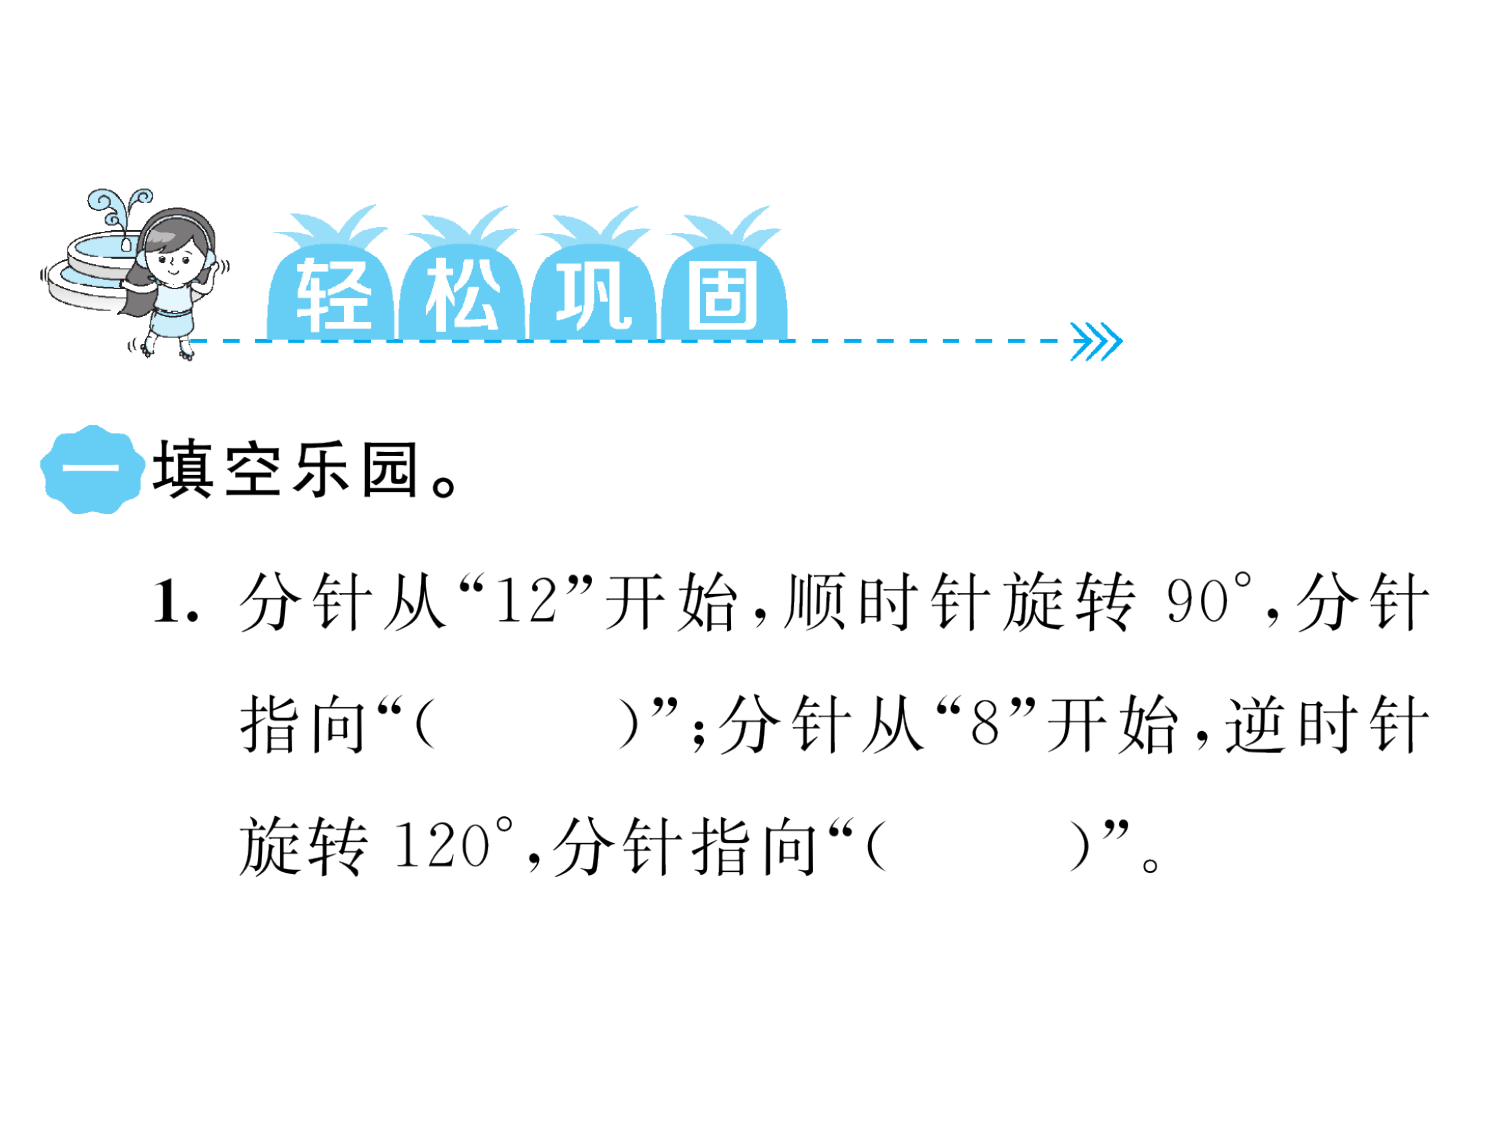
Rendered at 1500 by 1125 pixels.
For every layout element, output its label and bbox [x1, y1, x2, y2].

picture [35, 177, 1453, 899]
